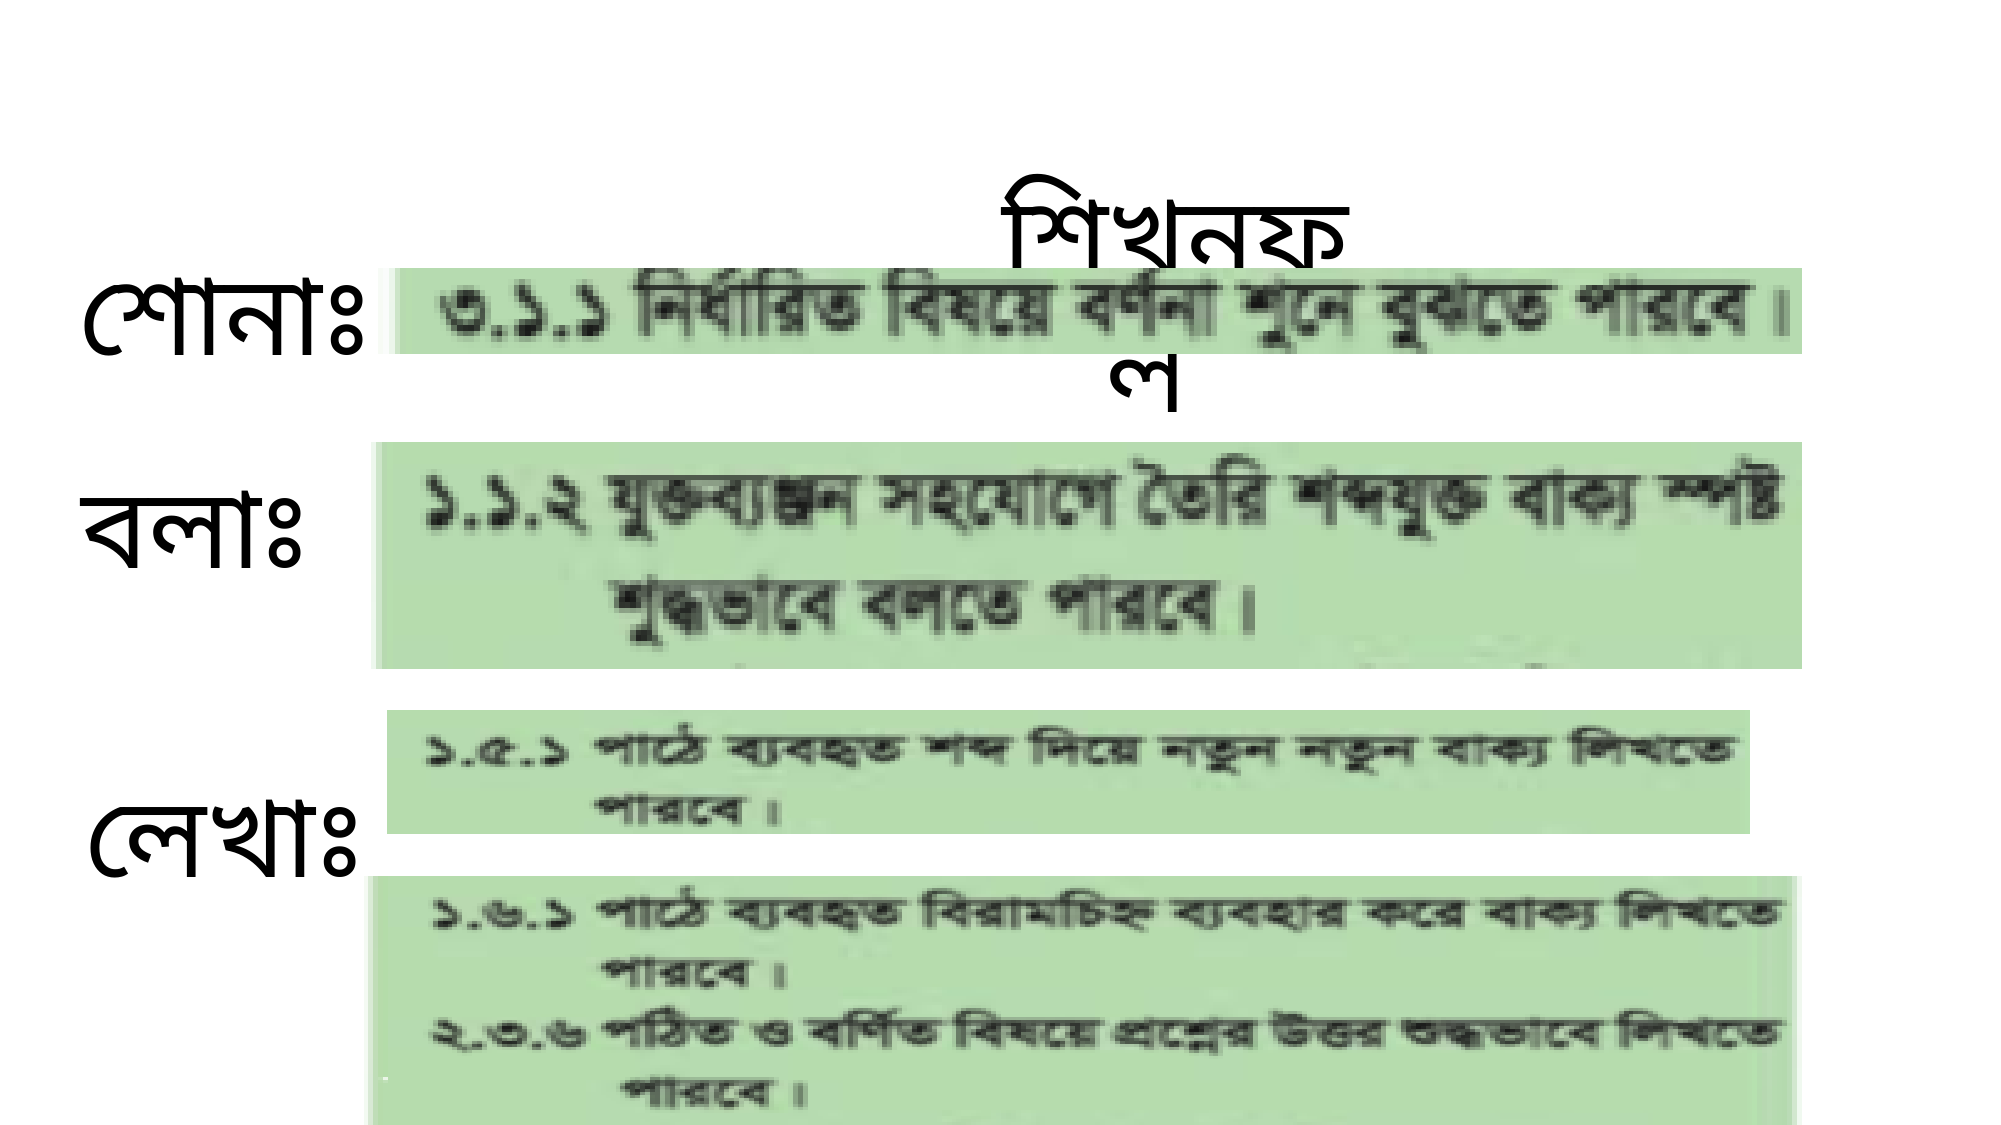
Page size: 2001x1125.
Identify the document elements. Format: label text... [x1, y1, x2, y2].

picture [371, 442, 1802, 669]
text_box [364, 710, 1802, 1125]
text_box বলাঃ [34, 448, 371, 599]
picture [378, 268, 1802, 354]
text_box শিখনফল [963, 354, 1389, 442]
text_box লেখাঃ [34, 757, 364, 1043]
text_box শিখনফল [963, 22, 1389, 268]
text_box শোনাঃ [34, 235, 417, 448]
